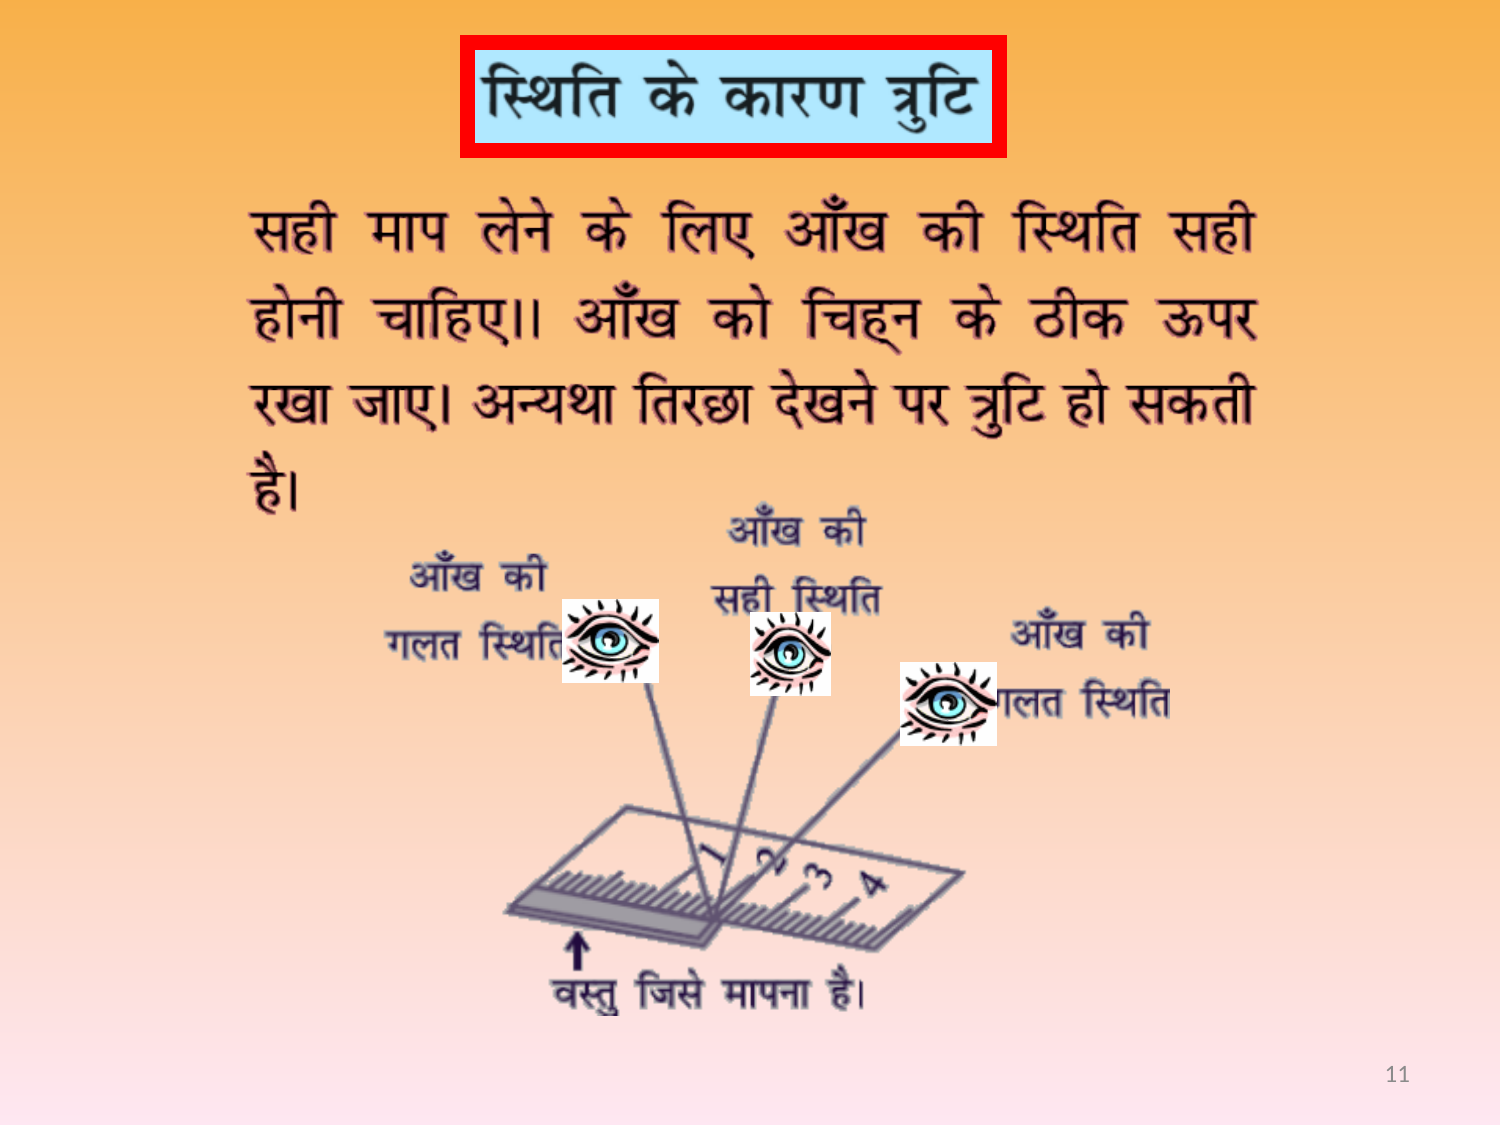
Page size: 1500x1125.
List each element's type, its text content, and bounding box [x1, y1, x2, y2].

slide_number 11 [1074, 1042, 1425, 1103]
picture [474, 49, 993, 144]
picture [237, 187, 1261, 1016]
